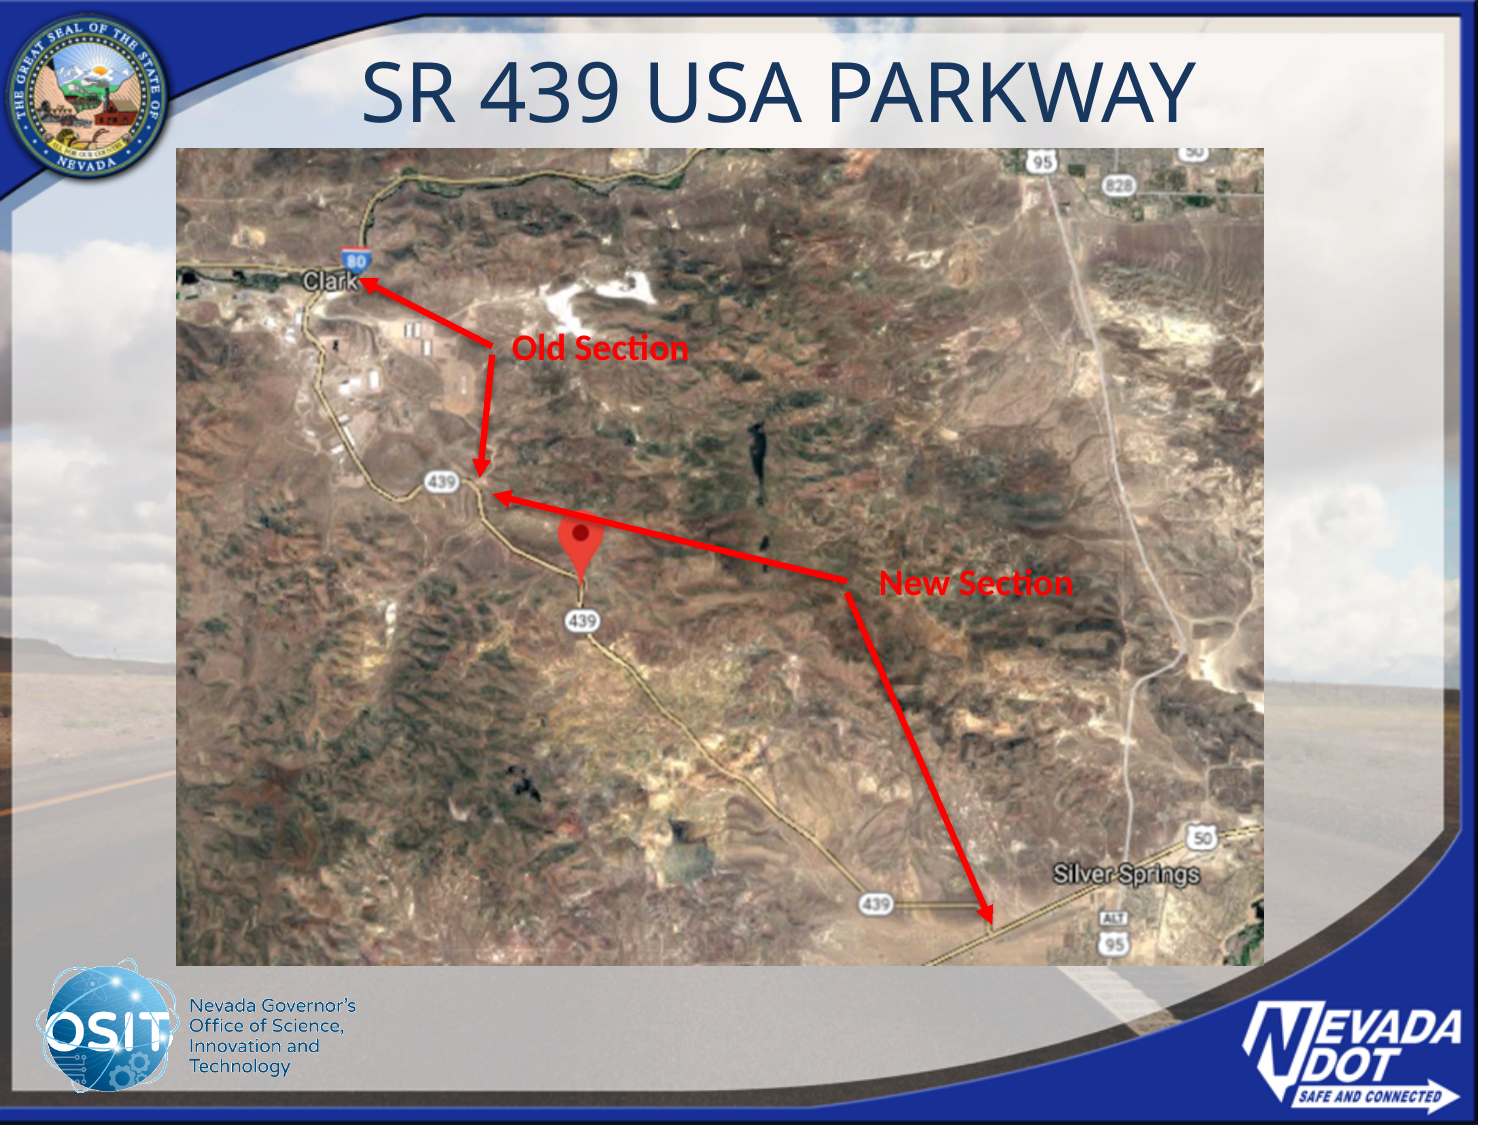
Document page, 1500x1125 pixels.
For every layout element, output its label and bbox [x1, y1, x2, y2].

picture [0, 0, 1478, 1125]
text_box [357, 277, 493, 347]
text_box [479, 354, 493, 479]
text_box [491, 494, 848, 582]
text_box [846, 592, 993, 926]
